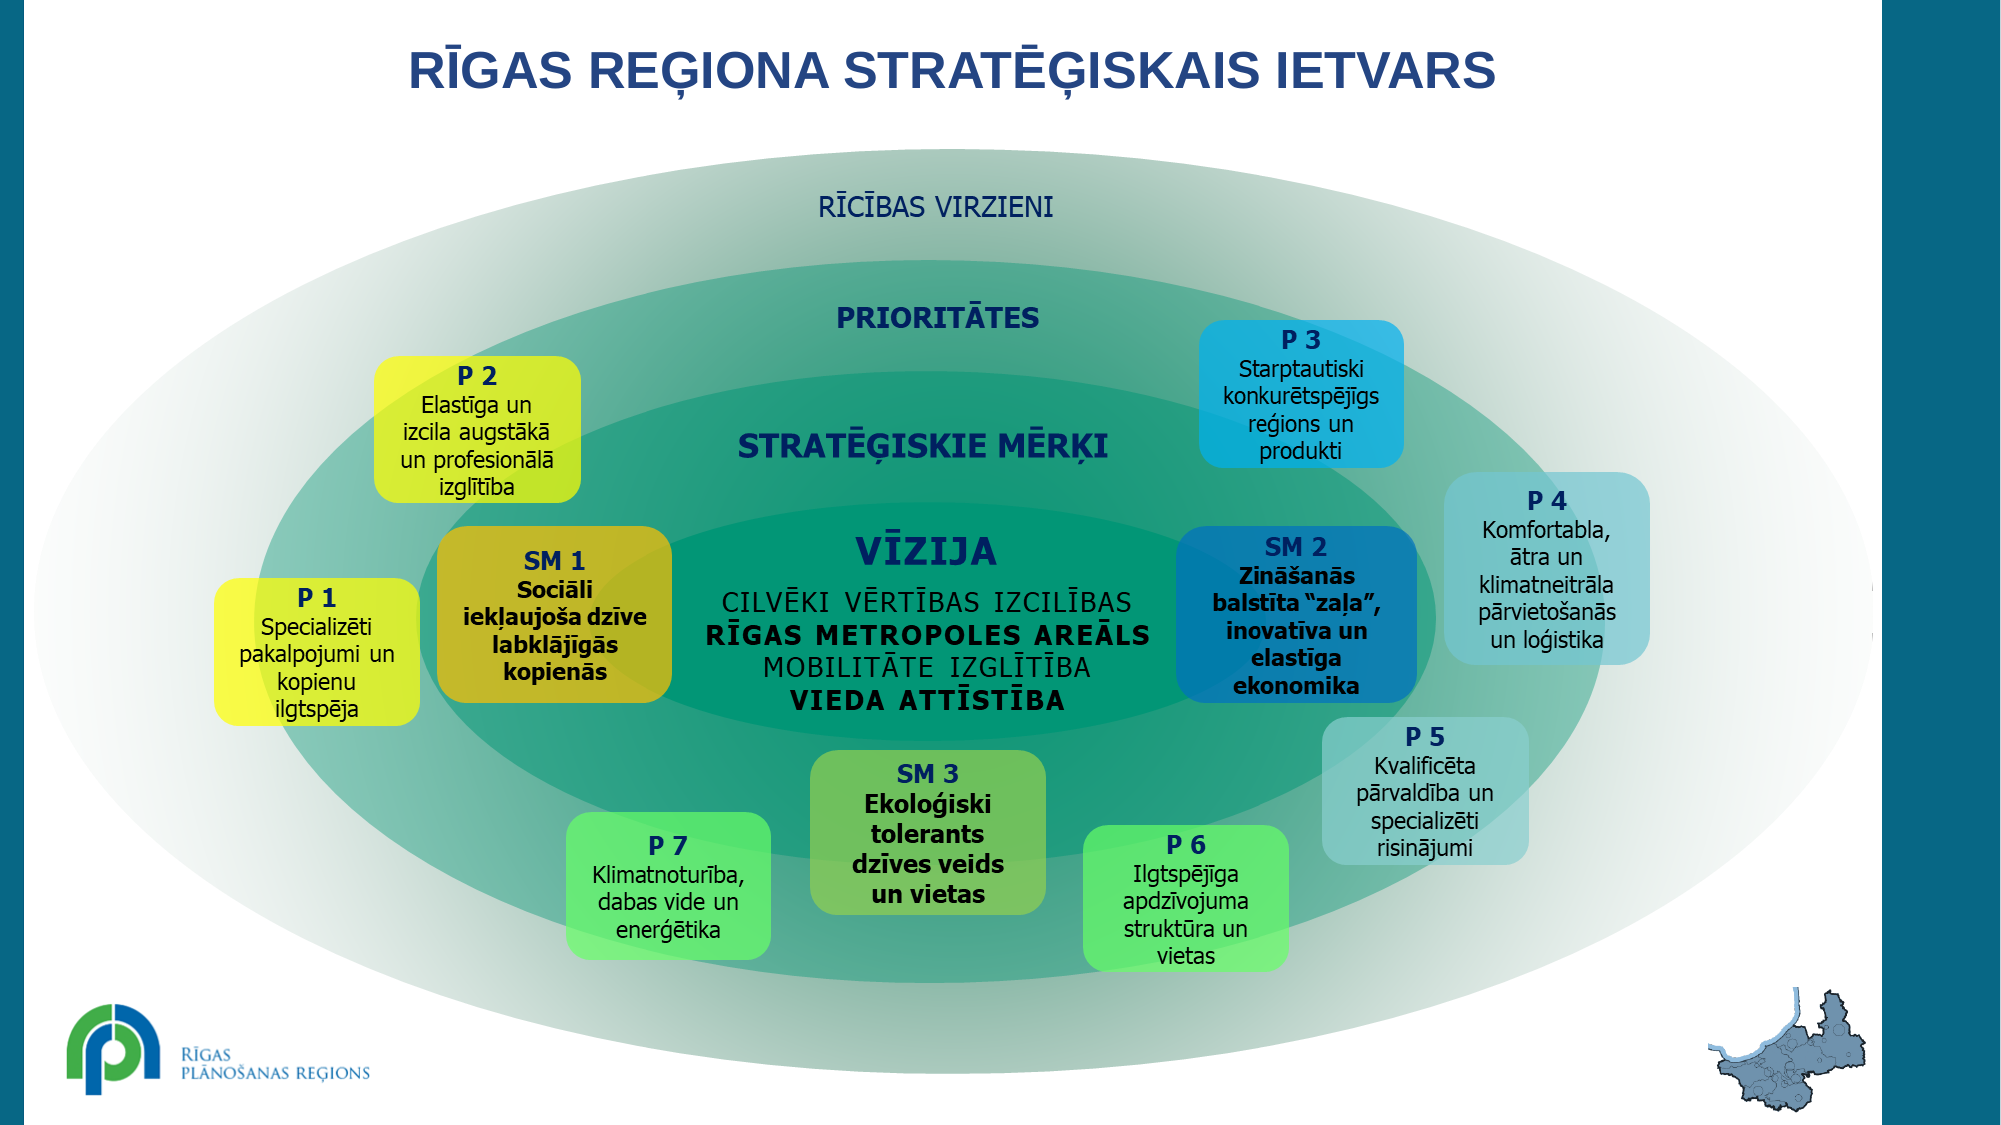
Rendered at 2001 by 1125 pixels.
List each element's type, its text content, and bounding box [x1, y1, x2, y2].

picture [33, 149, 1873, 1105]
text_box RĪGAS REĢIONA STRATĒĢISKAIS IETVARS [23, 28, 1883, 106]
